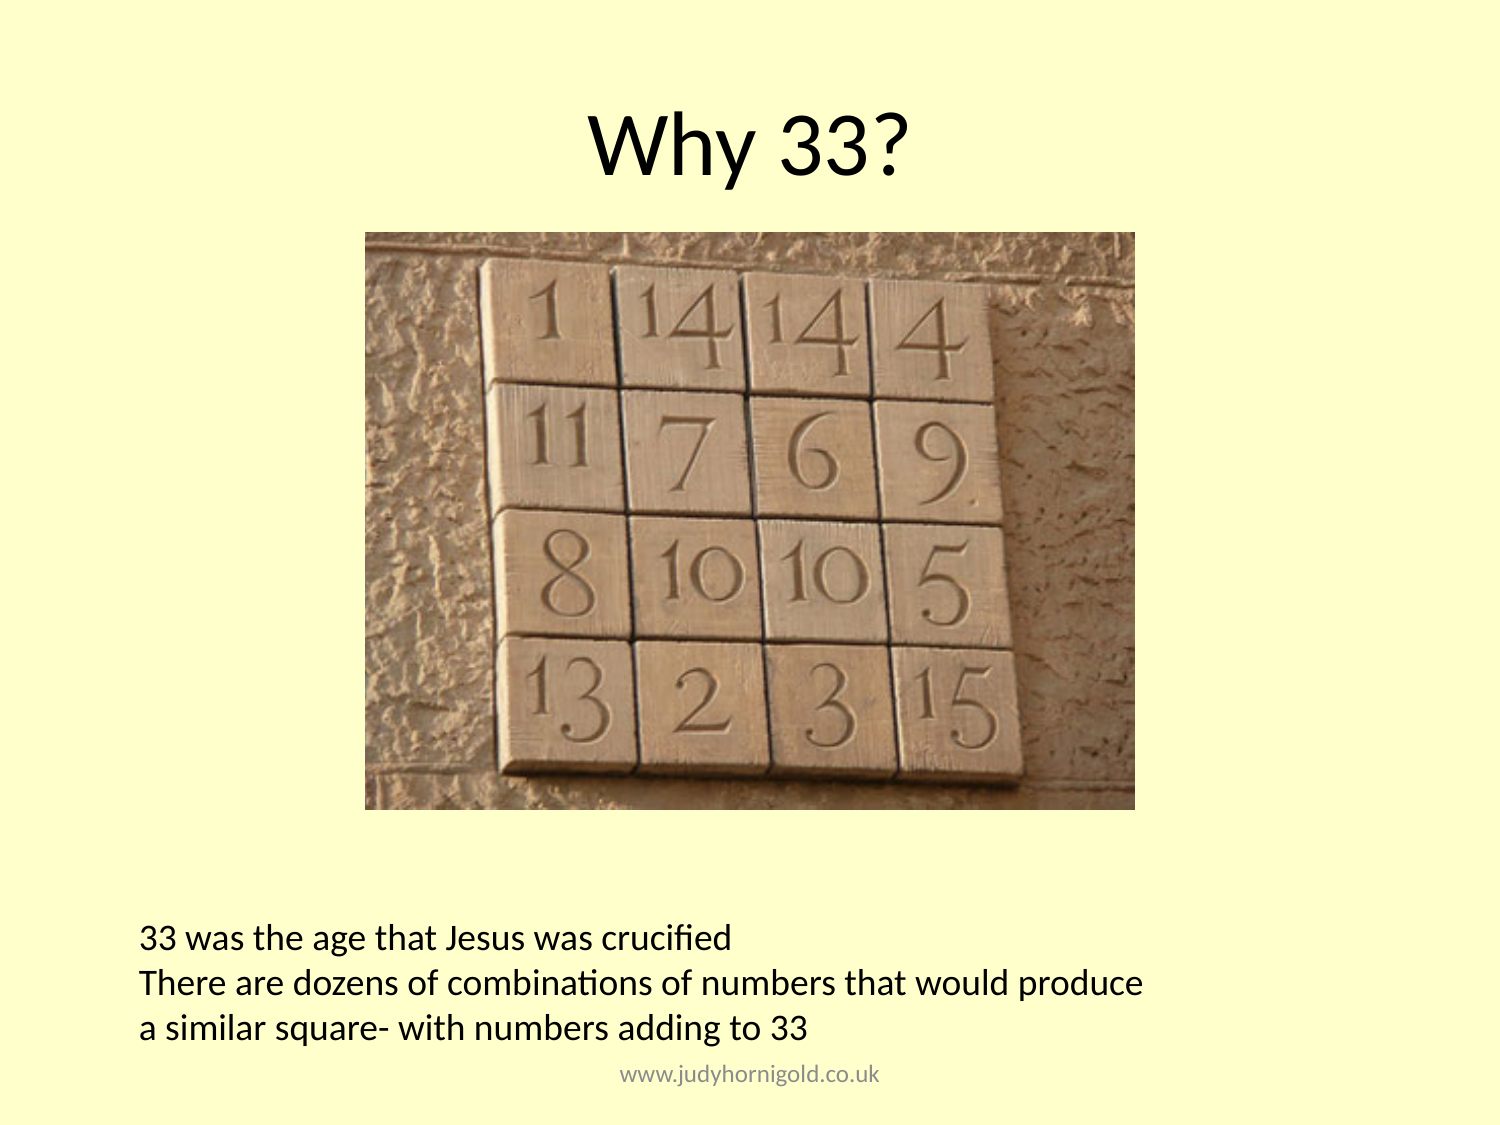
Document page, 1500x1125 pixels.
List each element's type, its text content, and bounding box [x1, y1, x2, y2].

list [364, 232, 1135, 810]
title Why 33? [75, 45, 1425, 233]
footer www.judyhornigold.co.uk [512, 1055, 988, 1103]
text_box 33 was the age that Jesus was crucified There are dozens of combinations of numbers that would produce a similar square- with numbers adding to 33 [123, 905, 1164, 1055]
